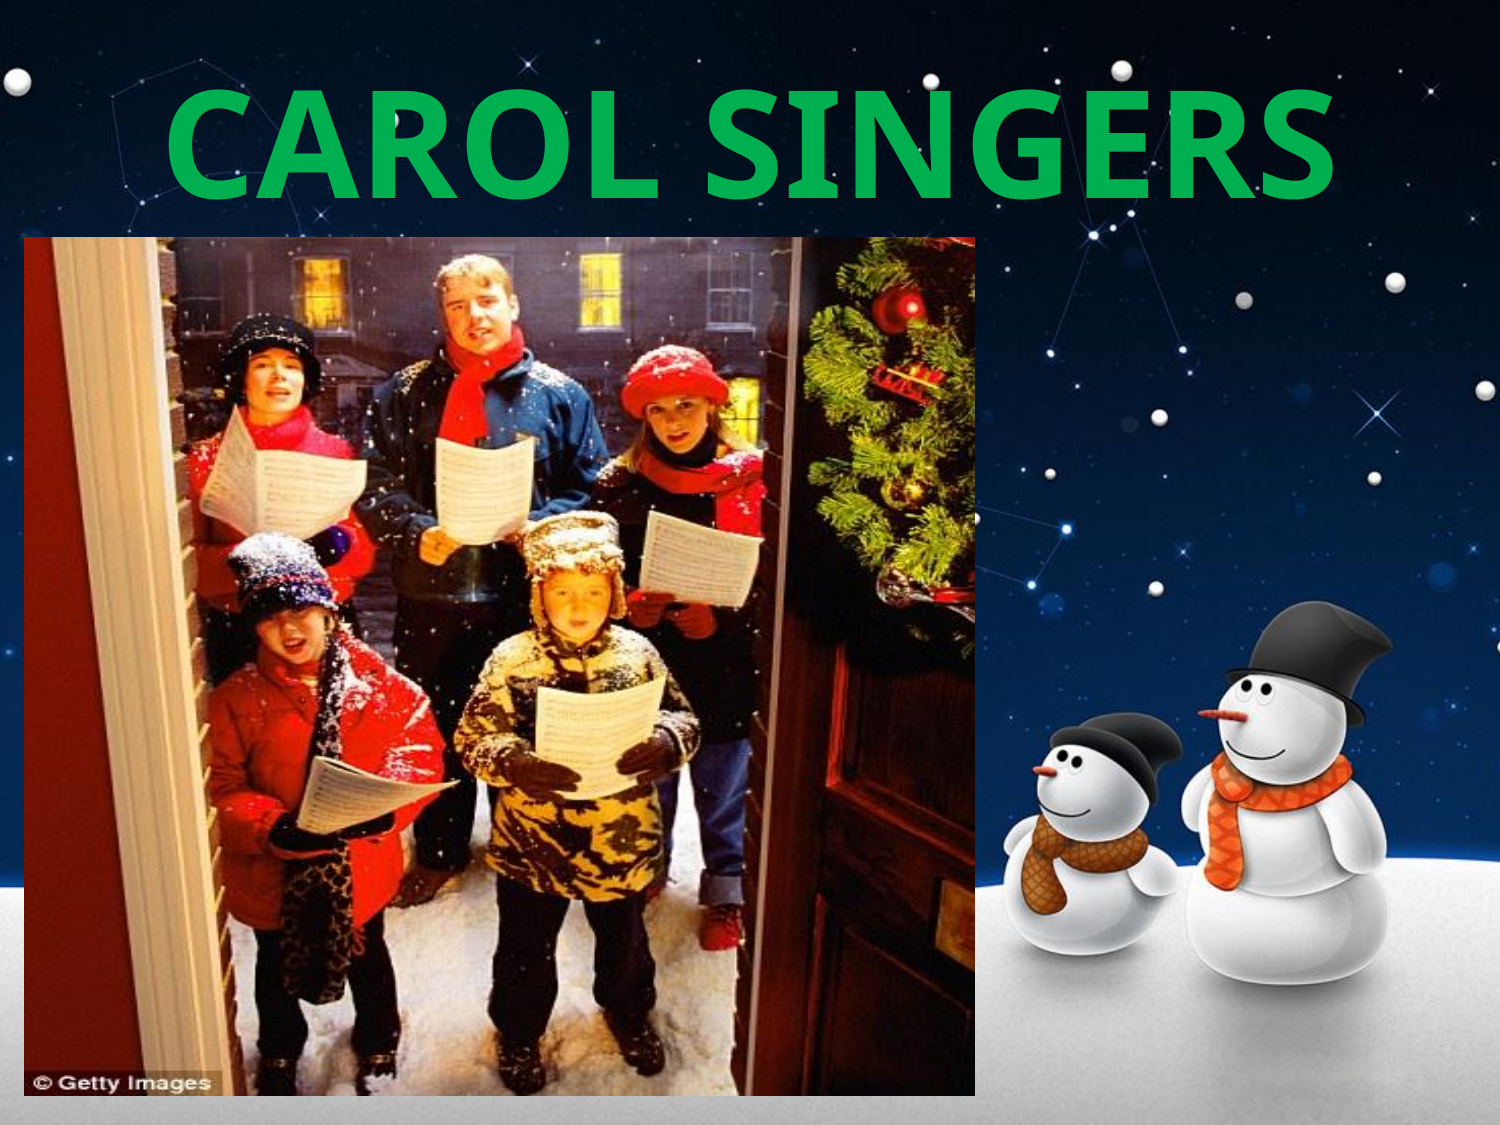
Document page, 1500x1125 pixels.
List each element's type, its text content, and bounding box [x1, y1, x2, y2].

title CAROL SINGERS [75, 45, 1425, 233]
picture [0, 0, 1500, 1125]
